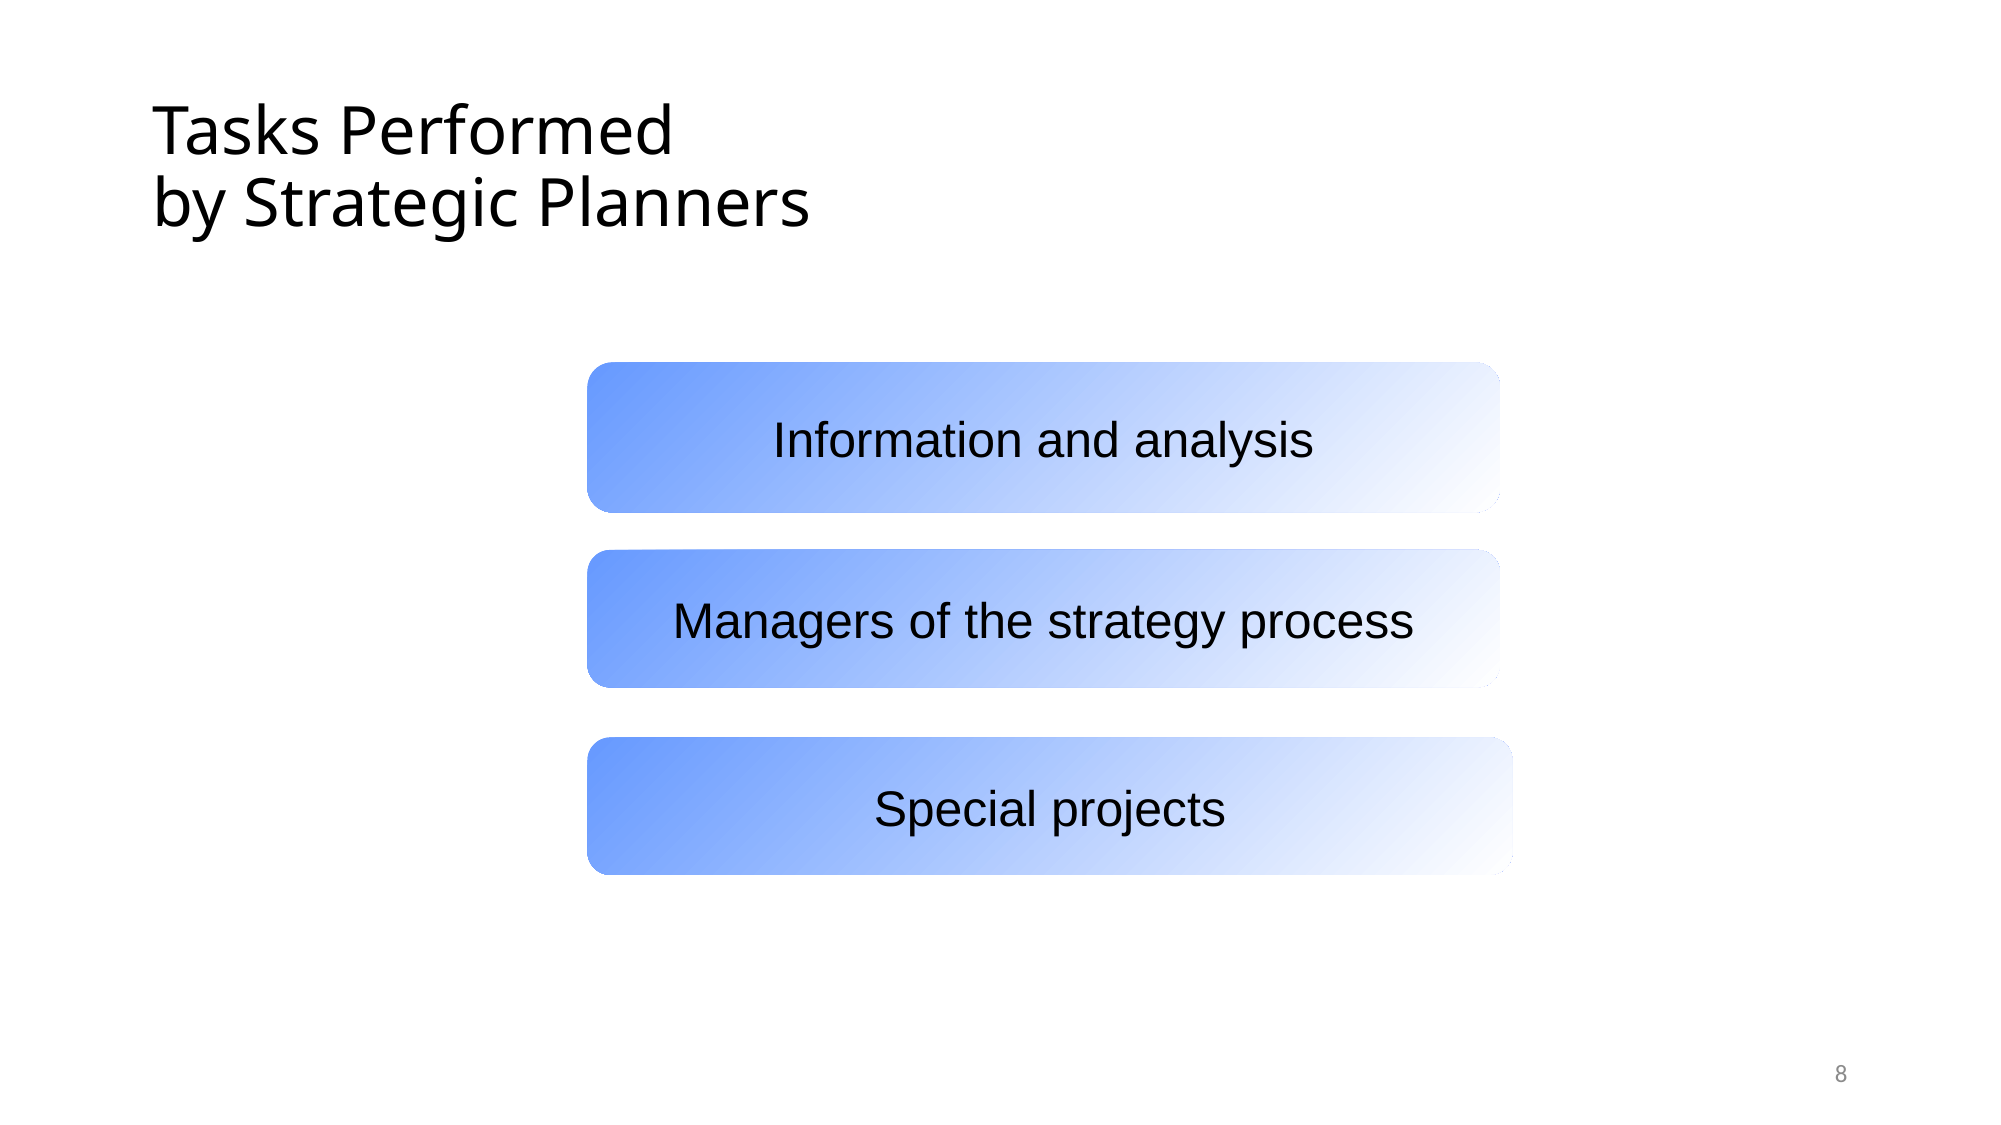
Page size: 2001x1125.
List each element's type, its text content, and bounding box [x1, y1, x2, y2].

text_box Special projects [587, 737, 1513, 875]
text_box Managers of the strategy process [587, 549, 1500, 688]
slide_number 8 [1412, 1042, 1863, 1103]
text_box Information and analysis [587, 362, 1500, 513]
title Tasks Performed by Strategic Planners [137, 59, 1863, 278]
